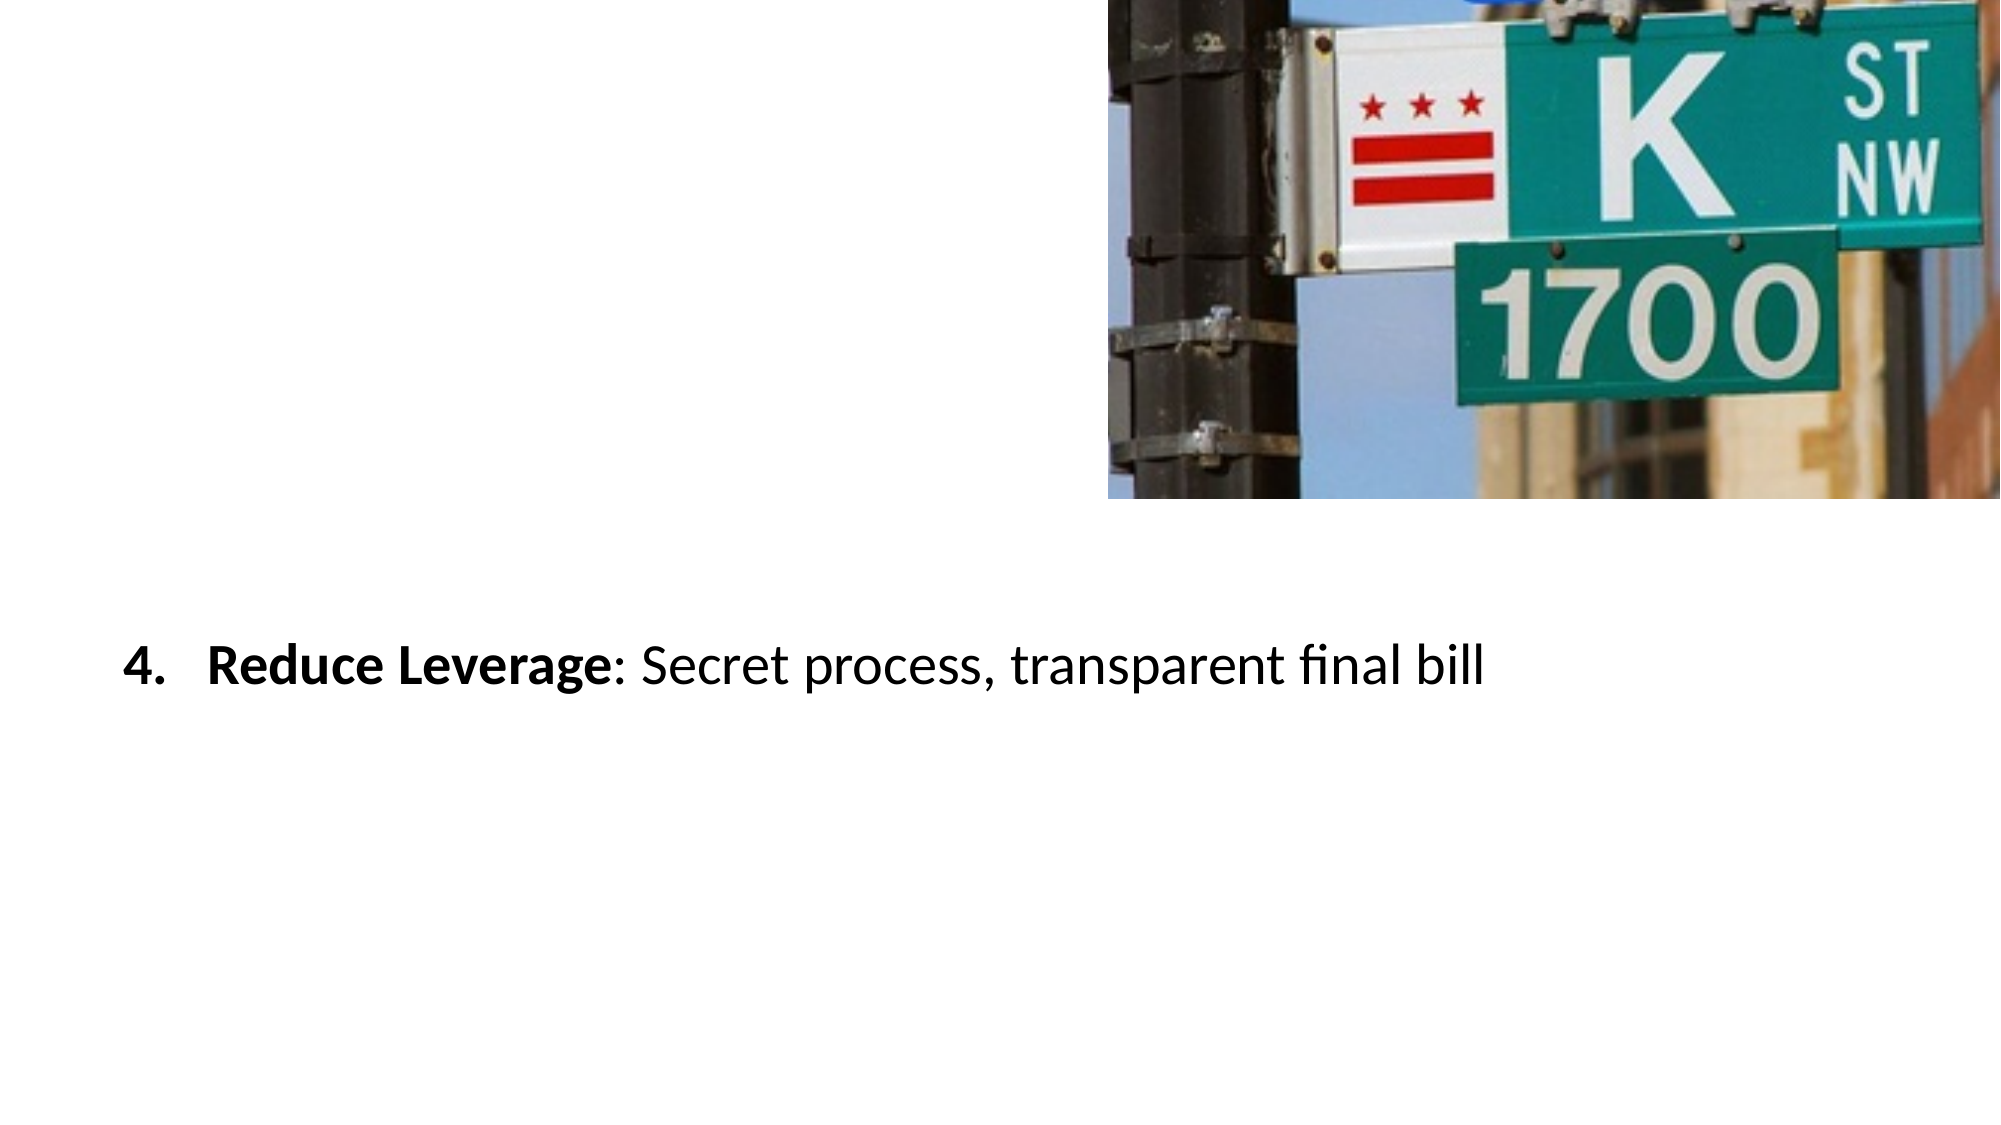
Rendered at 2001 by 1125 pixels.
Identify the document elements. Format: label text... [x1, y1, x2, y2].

text_box Reduce Leverage: Secret process, transparent final bill [108, 368, 1863, 1014]
picture [1108, 0, 2000, 500]
